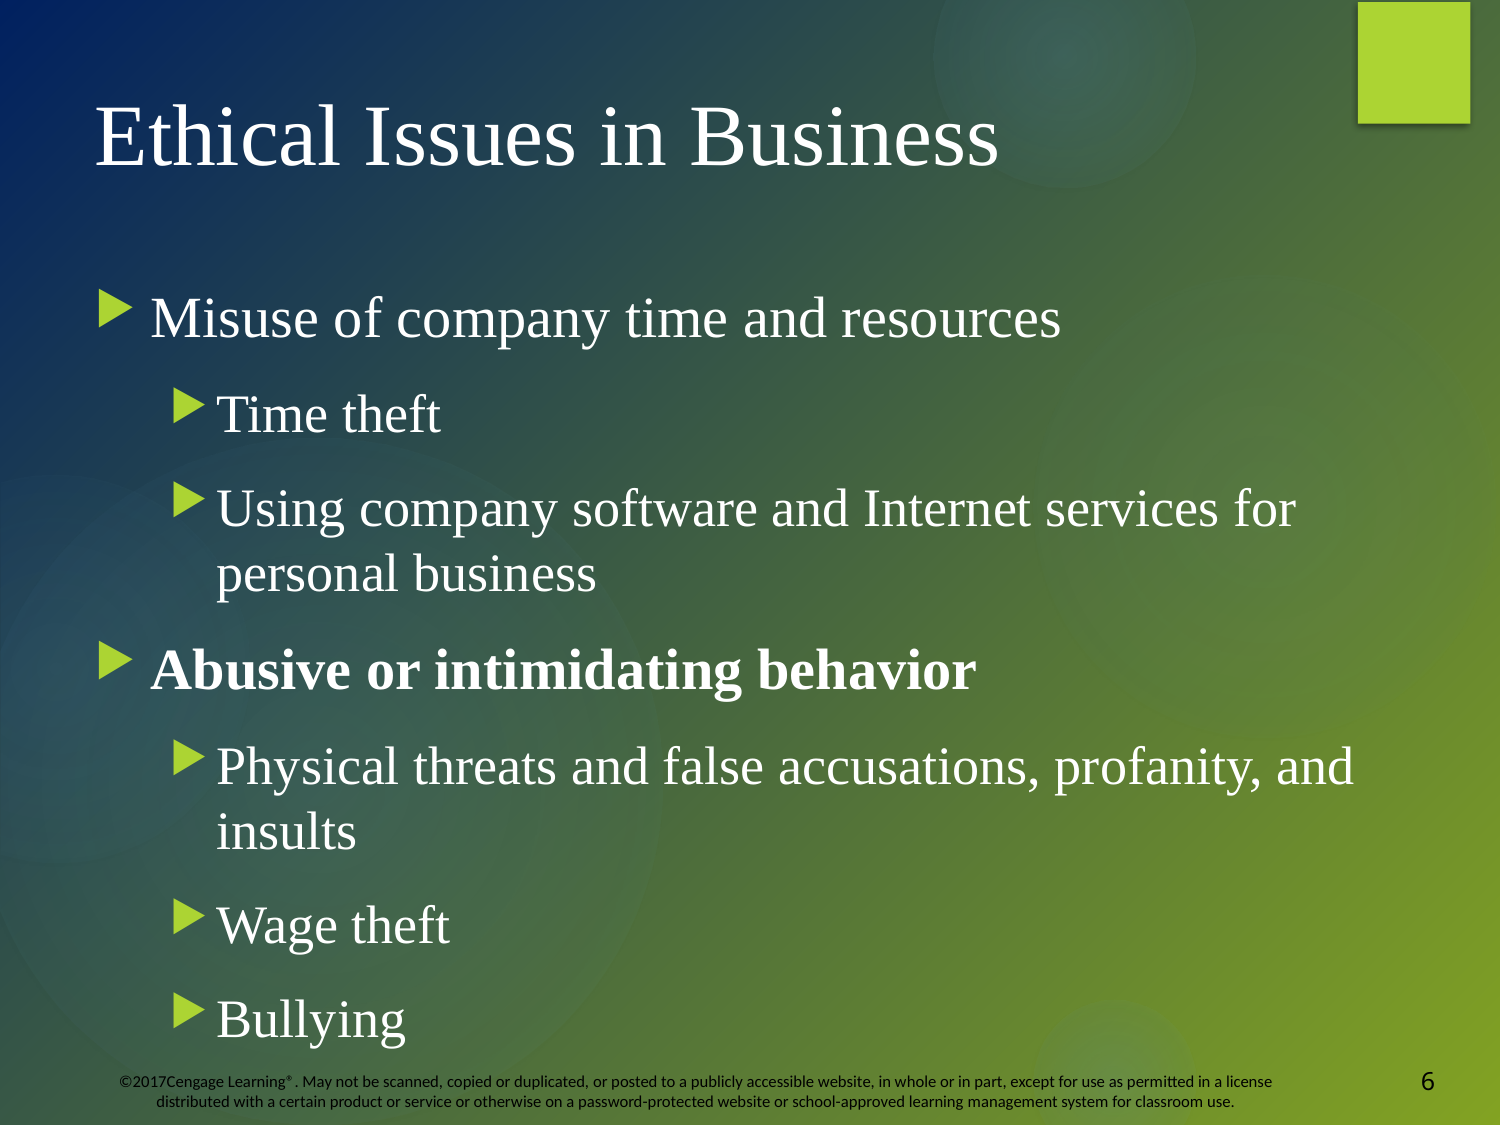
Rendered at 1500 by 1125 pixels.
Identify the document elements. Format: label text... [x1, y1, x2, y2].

slide_number 6 [1394, 1060, 1461, 1107]
list Misuse of company time and resources Time theft Using company software and Internet services for personal business Abusive or intimidating behavior Physical threats and false accusations, profanity, and insults Wage theft Bullying [79, 271, 1395, 1063]
title Ethical Issues in Business [79, 49, 1395, 213]
